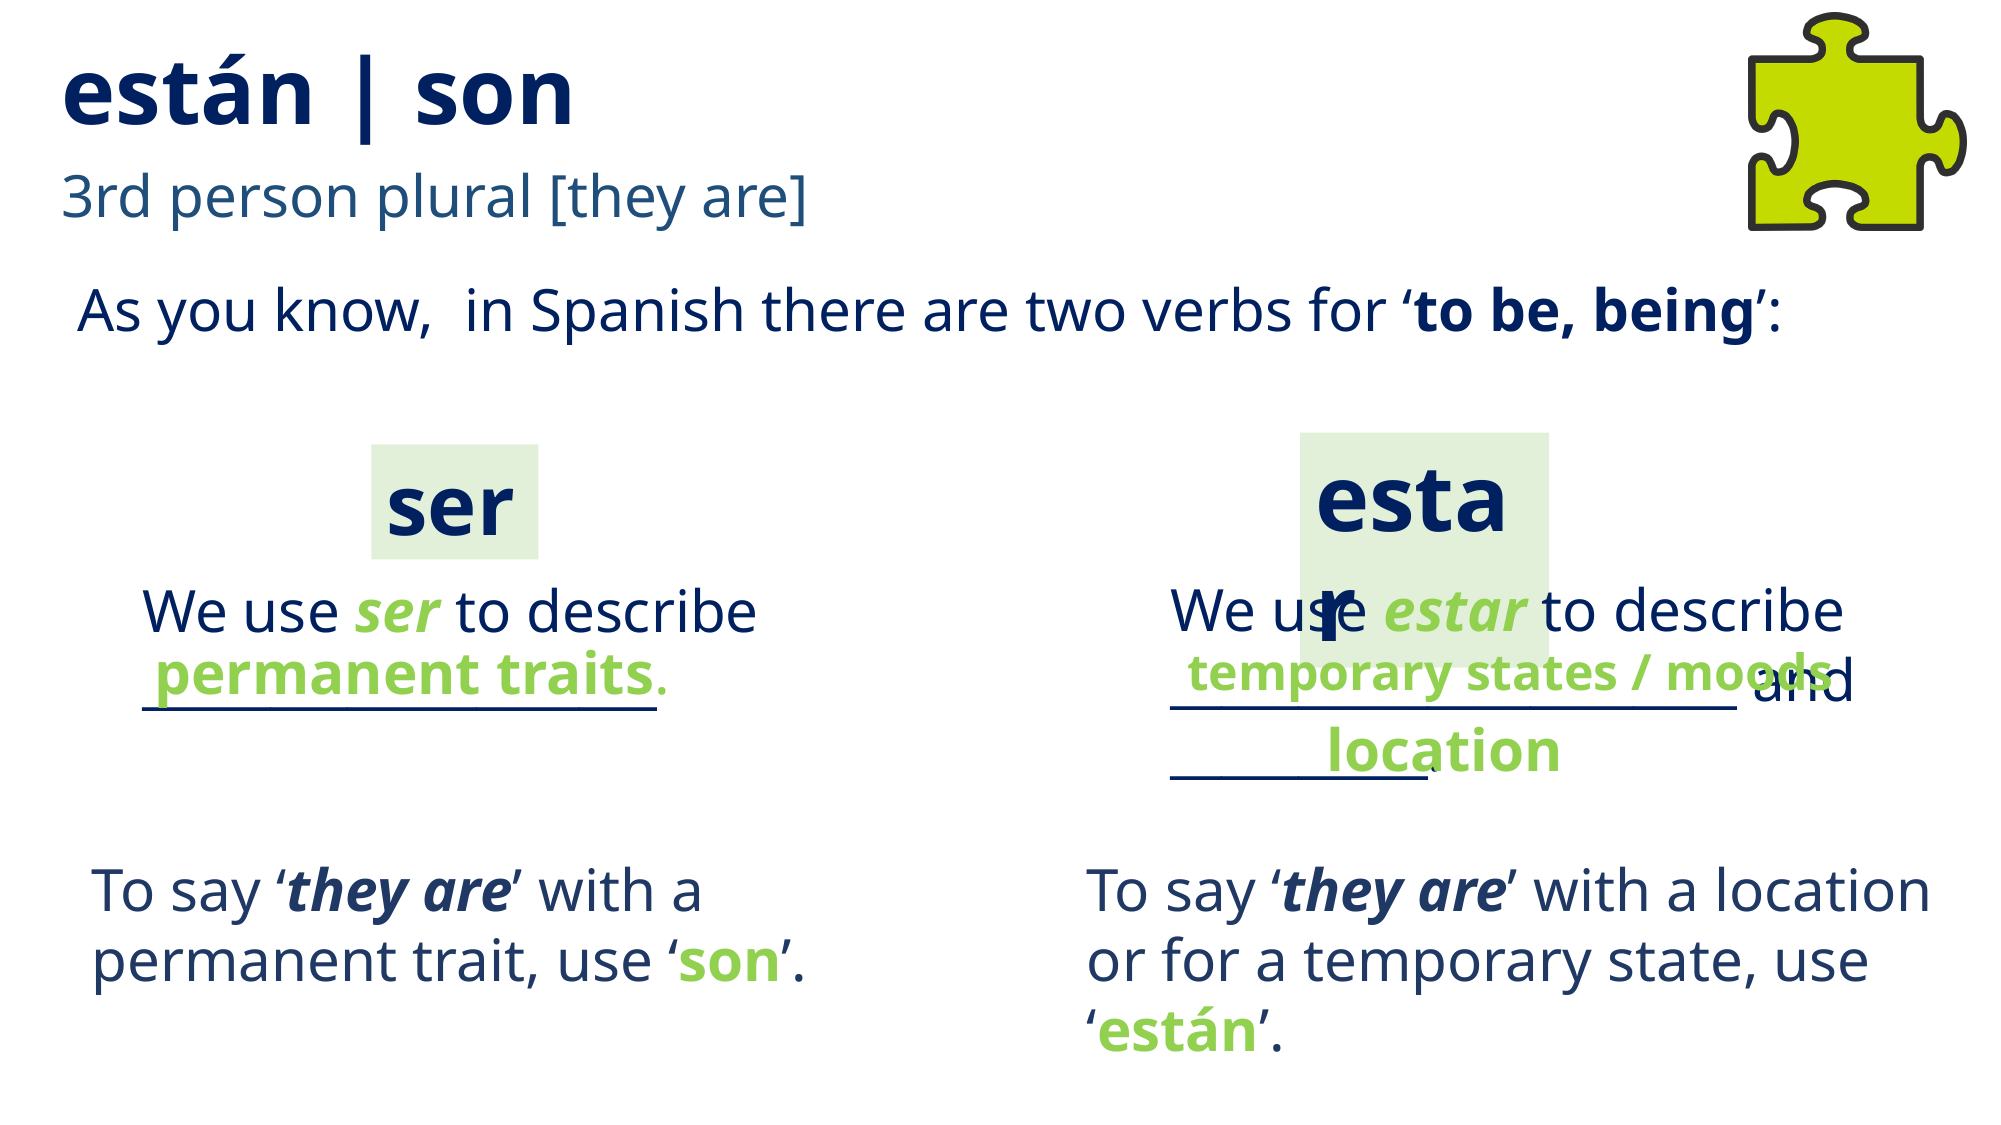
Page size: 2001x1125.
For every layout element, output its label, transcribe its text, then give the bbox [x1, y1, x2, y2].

text_box ser [371, 444, 539, 560]
text_box 3rd person plural [they are] [46, 151, 1578, 237]
picture [1748, 12, 1967, 232]
text_box location [1311, 706, 2000, 791]
title están | son [46, 49, 1748, 141]
text_box We use estar to describe ______________________ and __________. [1155, 565, 1943, 791]
text_box We use ser to describe ____________________ [127, 566, 836, 722]
text_box To say ‘they are’ with a permanent trait, use ‘son’. [77, 846, 1000, 1001]
text_box permanent traits. [139, 628, 824, 714]
text_box To say ‘they are’ with a location or for a temporary state, use ‘están’. [1072, 846, 1997, 1071]
text_box temporary states / moods [1172, 633, 1857, 709]
text_box As you know, in Spanish there are two verbs for ‘to be, being’: [62, 265, 1943, 351]
text_box estar [1300, 432, 1550, 565]
